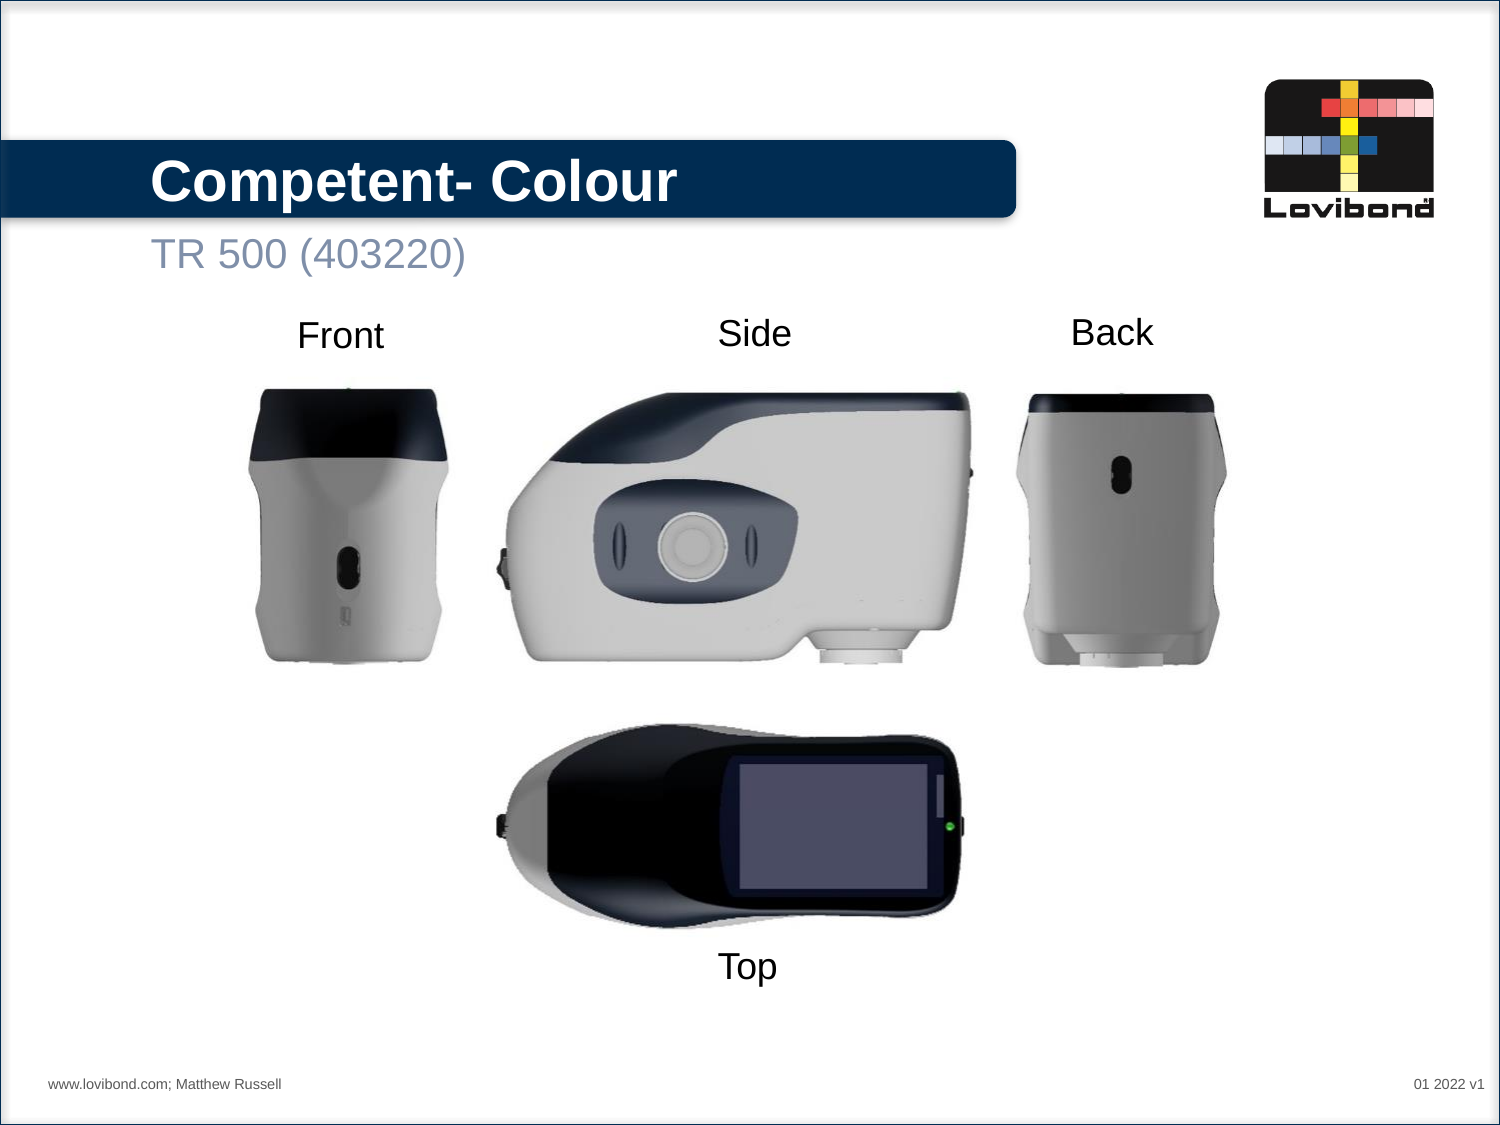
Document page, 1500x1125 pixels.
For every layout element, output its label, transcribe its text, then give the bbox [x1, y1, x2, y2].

footer www.lovibond.com; Matthew Russell [33, 1053, 1038, 1114]
list TR 500 (403220) [135, 219, 1017, 308]
title Competent- Colour [135, 139, 1017, 217]
slide_number 01 2022 v1 [1370, 1053, 1500, 1114]
picture [1264, 79, 1434, 218]
picture [159, 280, 1316, 997]
